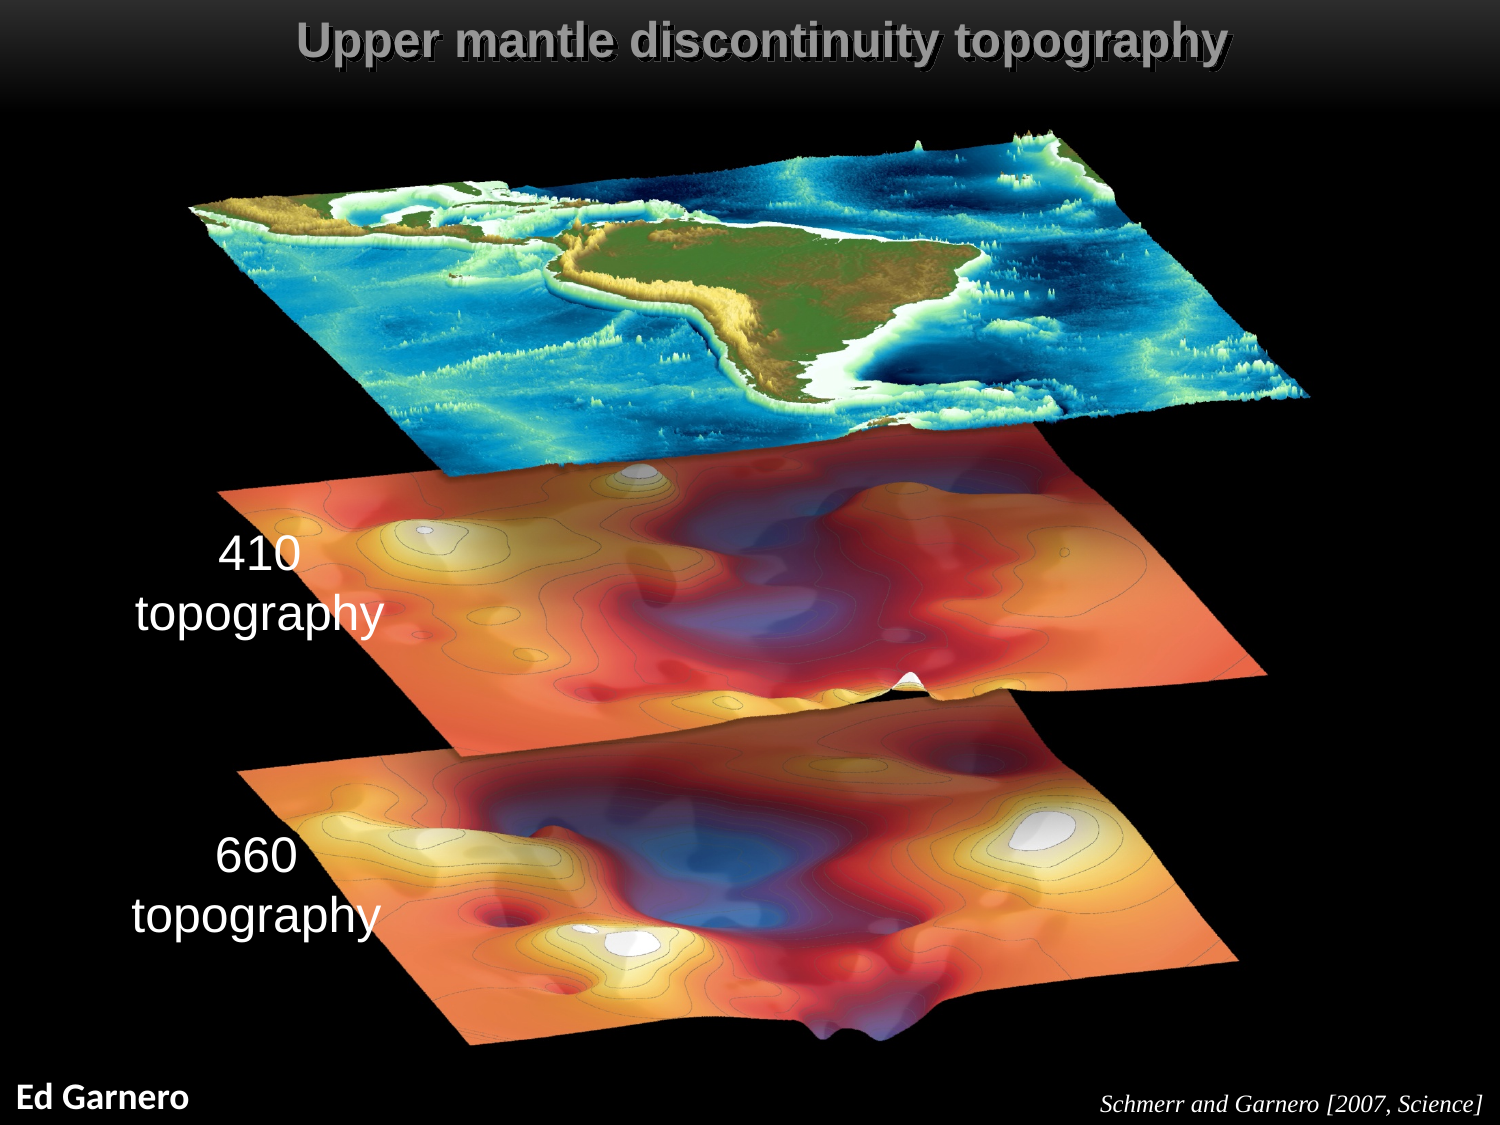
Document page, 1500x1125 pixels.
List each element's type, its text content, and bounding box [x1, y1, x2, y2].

text_box [0, 0, 1500, 113]
picture [112, 112, 1390, 1078]
text_box Ed Garnero [0, 1064, 205, 1124]
text_box Upper mantle discontinuity topography [162, 0, 1363, 75]
text_box Schmerr and Garnero [2007, Science] [1085, 1079, 1499, 1125]
